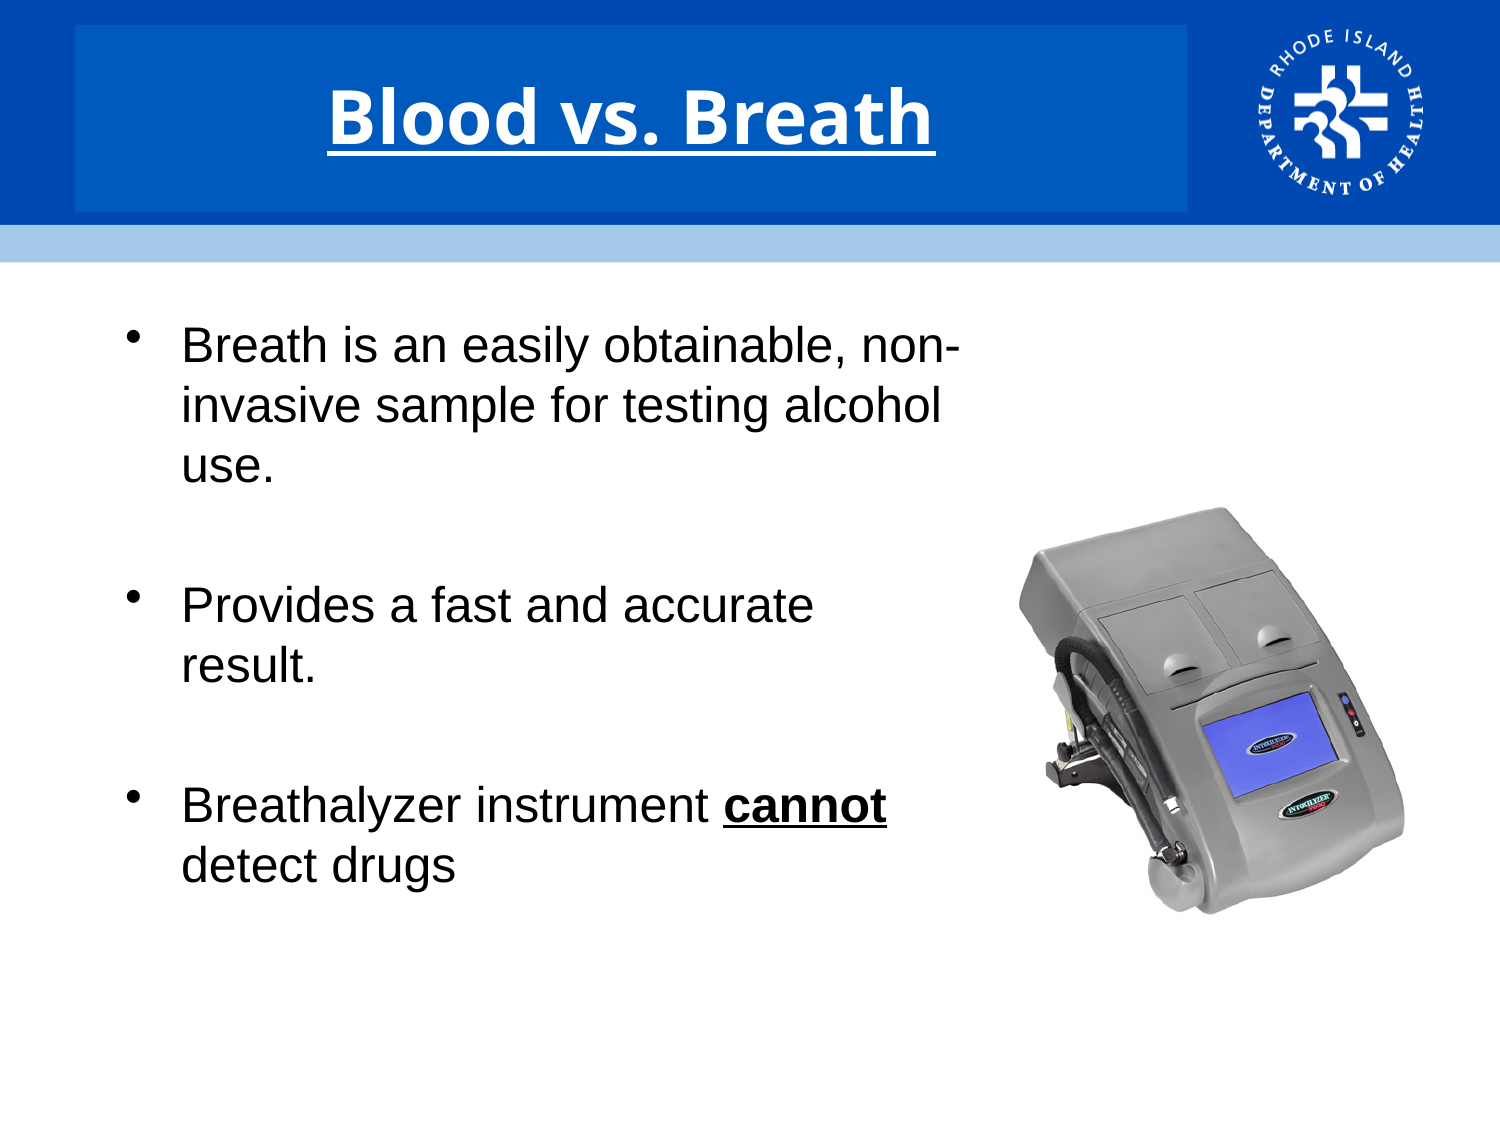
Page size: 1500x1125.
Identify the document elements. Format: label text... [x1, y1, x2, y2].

list Breath is an easily obtainable, non-invasive sample for testing alcohol use. Provides a fast and accurate result. Breathalyzer instrument cannot detect drugs [124, 312, 963, 860]
picture [0, 0, 1500, 224]
picture [928, 487, 1486, 943]
title Blood vs. Breath [74, 24, 1188, 213]
